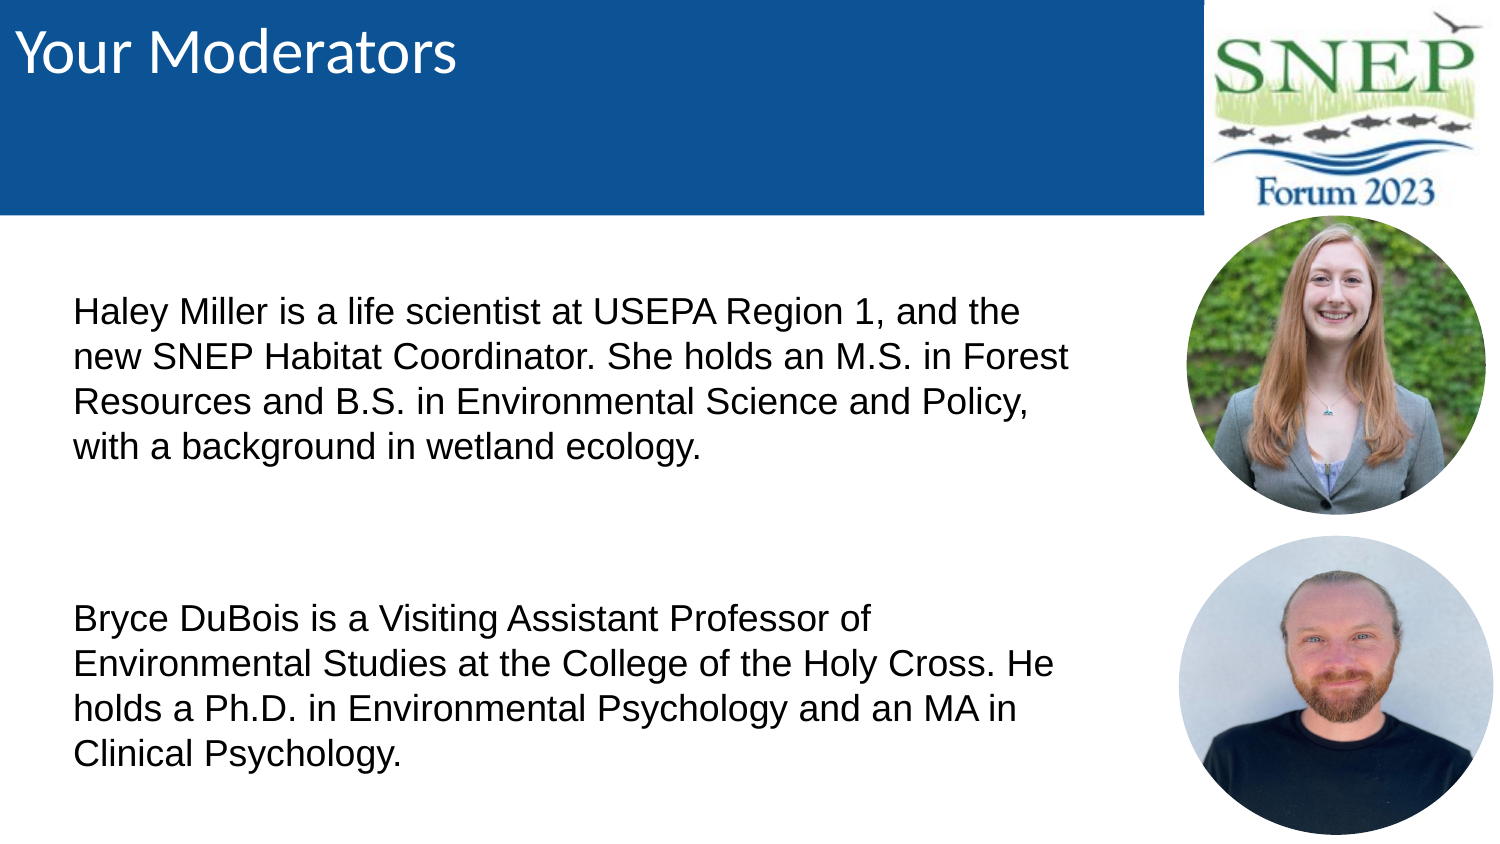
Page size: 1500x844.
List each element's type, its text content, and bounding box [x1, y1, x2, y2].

text_box Haley Miller is a life scientist at USEPA Region 1, and the new SNEP Habitat Coordinator. She holds an M.S. in Forest Resources and B.S. in Environmental Science and Policy, with a background in wetland ecology. [58, 272, 1106, 483]
title Your Moderators​ [0, 0, 1205, 216]
picture [1204, 5, 1494, 211]
picture [1178, 535, 1494, 836]
text_box Bryce DuBois is a Visiting Assistant Professor of Environmental Studies at the College of the Holy Cross. He holds a Ph.D. in Environmental Psychology and an MA in Clinical Psychology. ​ [58, 579, 1106, 790]
picture [1186, 215, 1486, 515]
